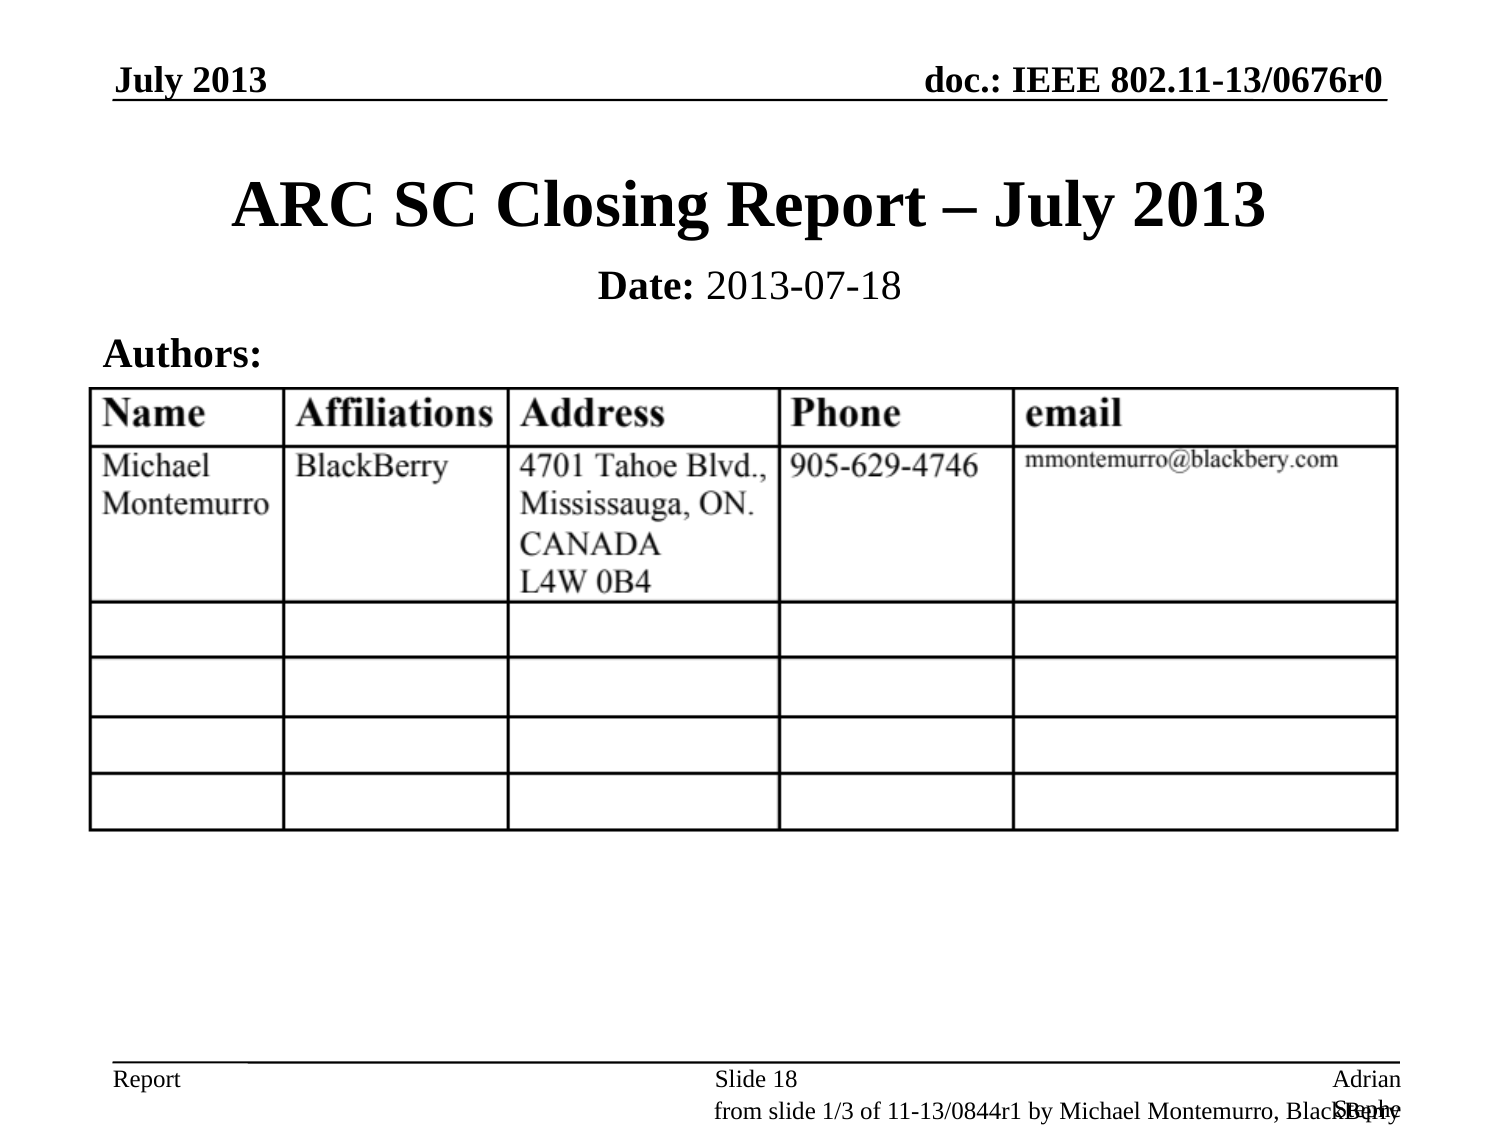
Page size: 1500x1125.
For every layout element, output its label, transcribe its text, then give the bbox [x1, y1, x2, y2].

text_box from slide 1/3 of 11-13/0844r1 by Michael Montemurro, BlackBerry [343, 1087, 1417, 1125]
text_box Authors: [87, 318, 325, 381]
footer Adrian Stephens, Intel Corporation [1324, 1061, 1402, 1087]
title ARC SC Closing Report – July 2013 [112, 112, 1388, 249]
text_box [74, 387, 1426, 876]
slide_number Slide 18 [712, 1061, 800, 1087]
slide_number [114, 54, 374, 101]
list Date: 2013-07-18 [112, 249, 1388, 313]
